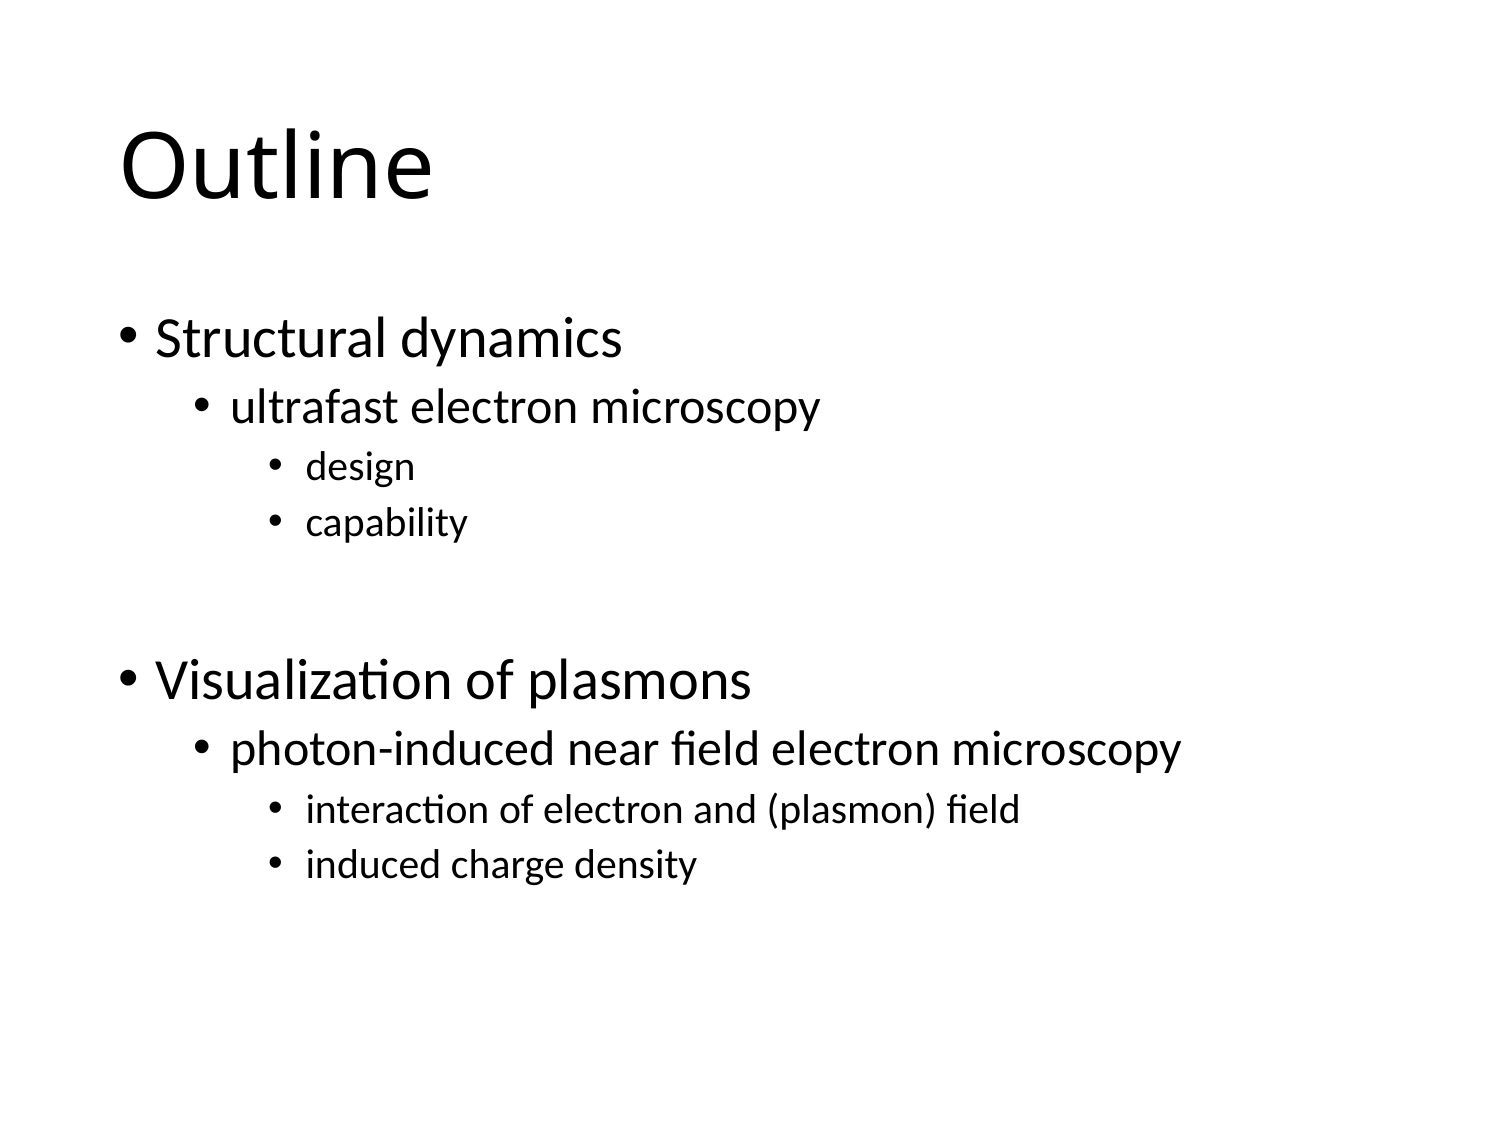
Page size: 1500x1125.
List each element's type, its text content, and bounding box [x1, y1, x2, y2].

title Outline [103, 59, 1397, 278]
list Structural dynamics ultrafast electron microscopy design capability Visualization of plasmons photon-induced near field electron microscopy interaction of electron and (plasmon) field induced charge density [103, 299, 1397, 1014]
